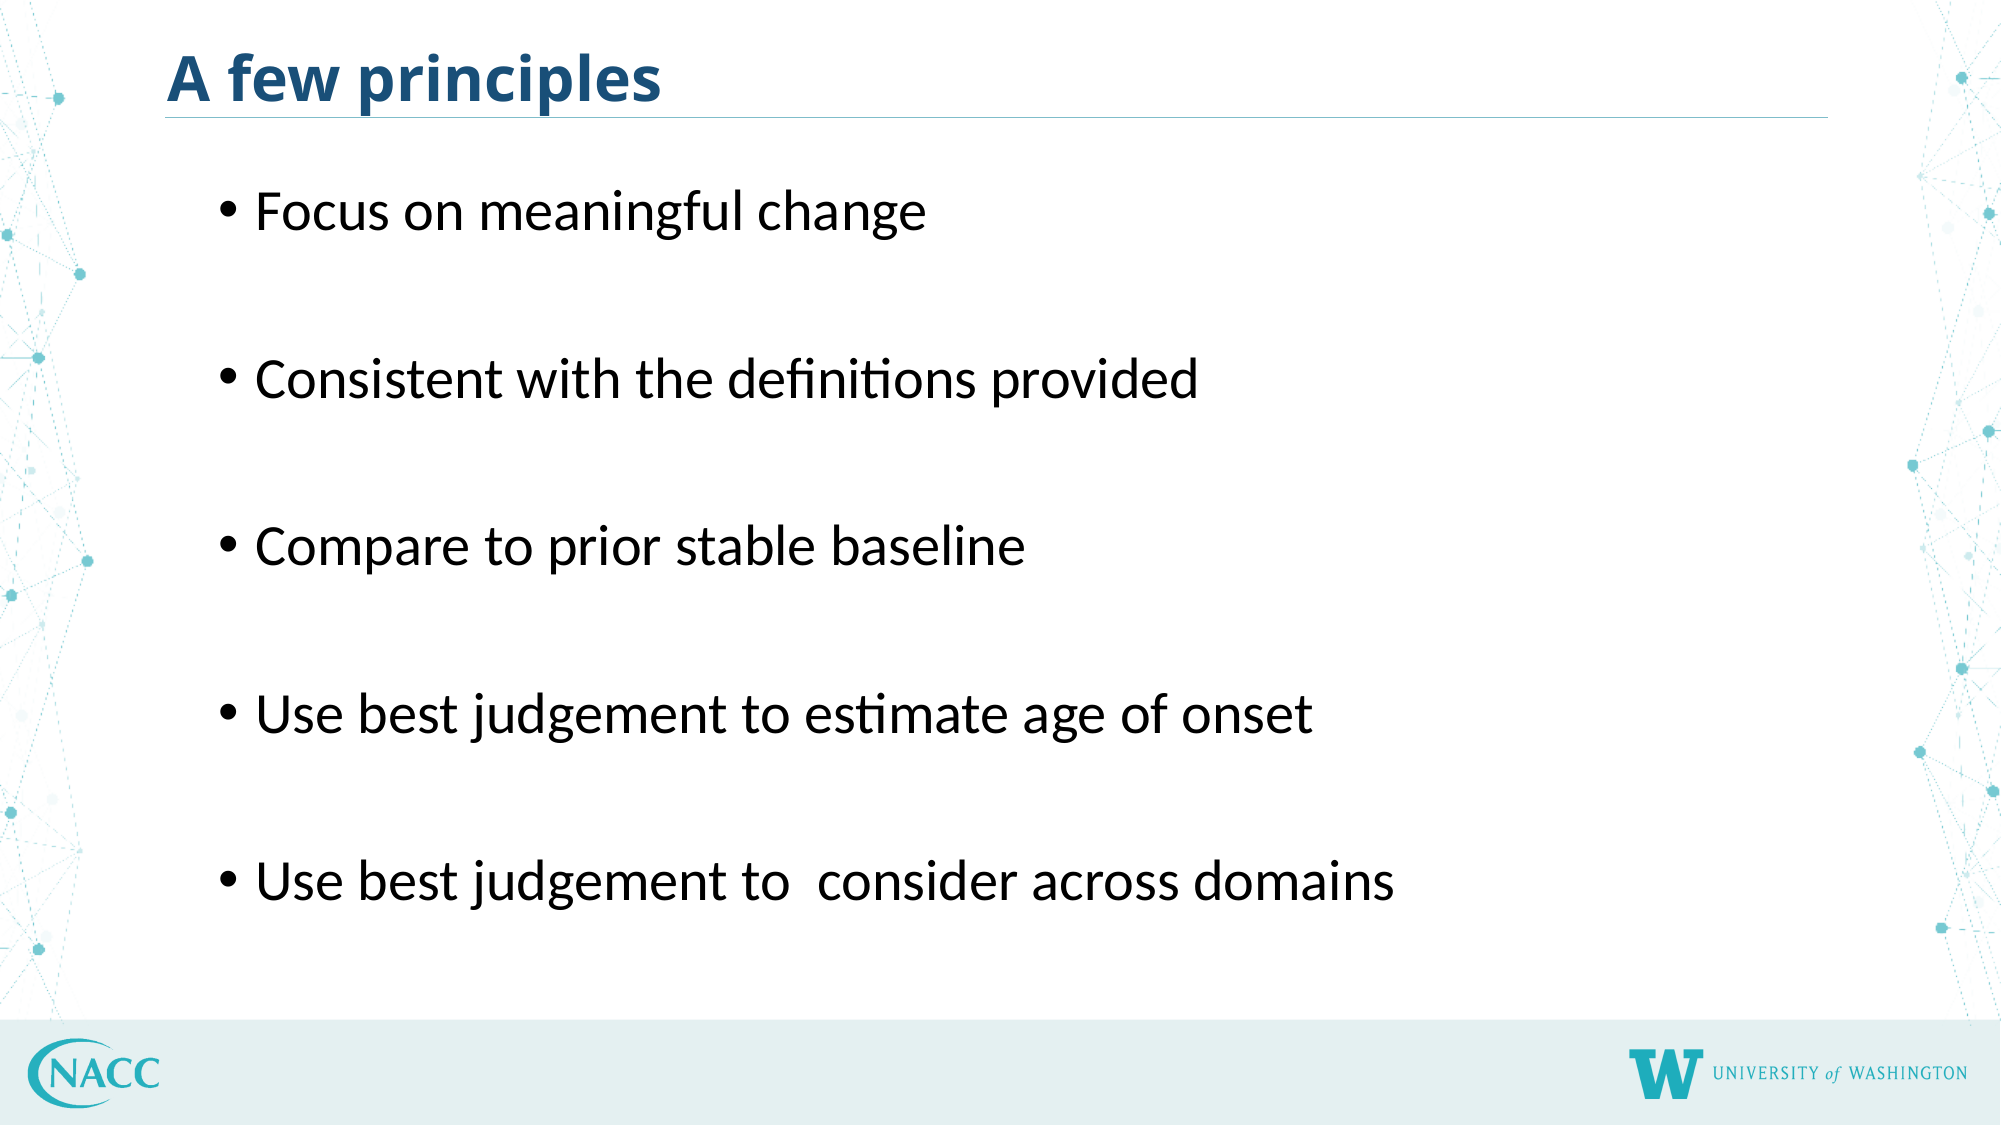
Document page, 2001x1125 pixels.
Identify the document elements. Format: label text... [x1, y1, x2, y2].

list Focus on meaningful change Consistent with the definitions provided Compare to prior stable baseline Use best judgement to estimate age of onset Use best judgement to consider across domains [203, 172, 1785, 856]
title A few principles [152, 0, 1110, 143]
picture [2, 1037, 178, 1111]
picture [1627, 1036, 1970, 1109]
